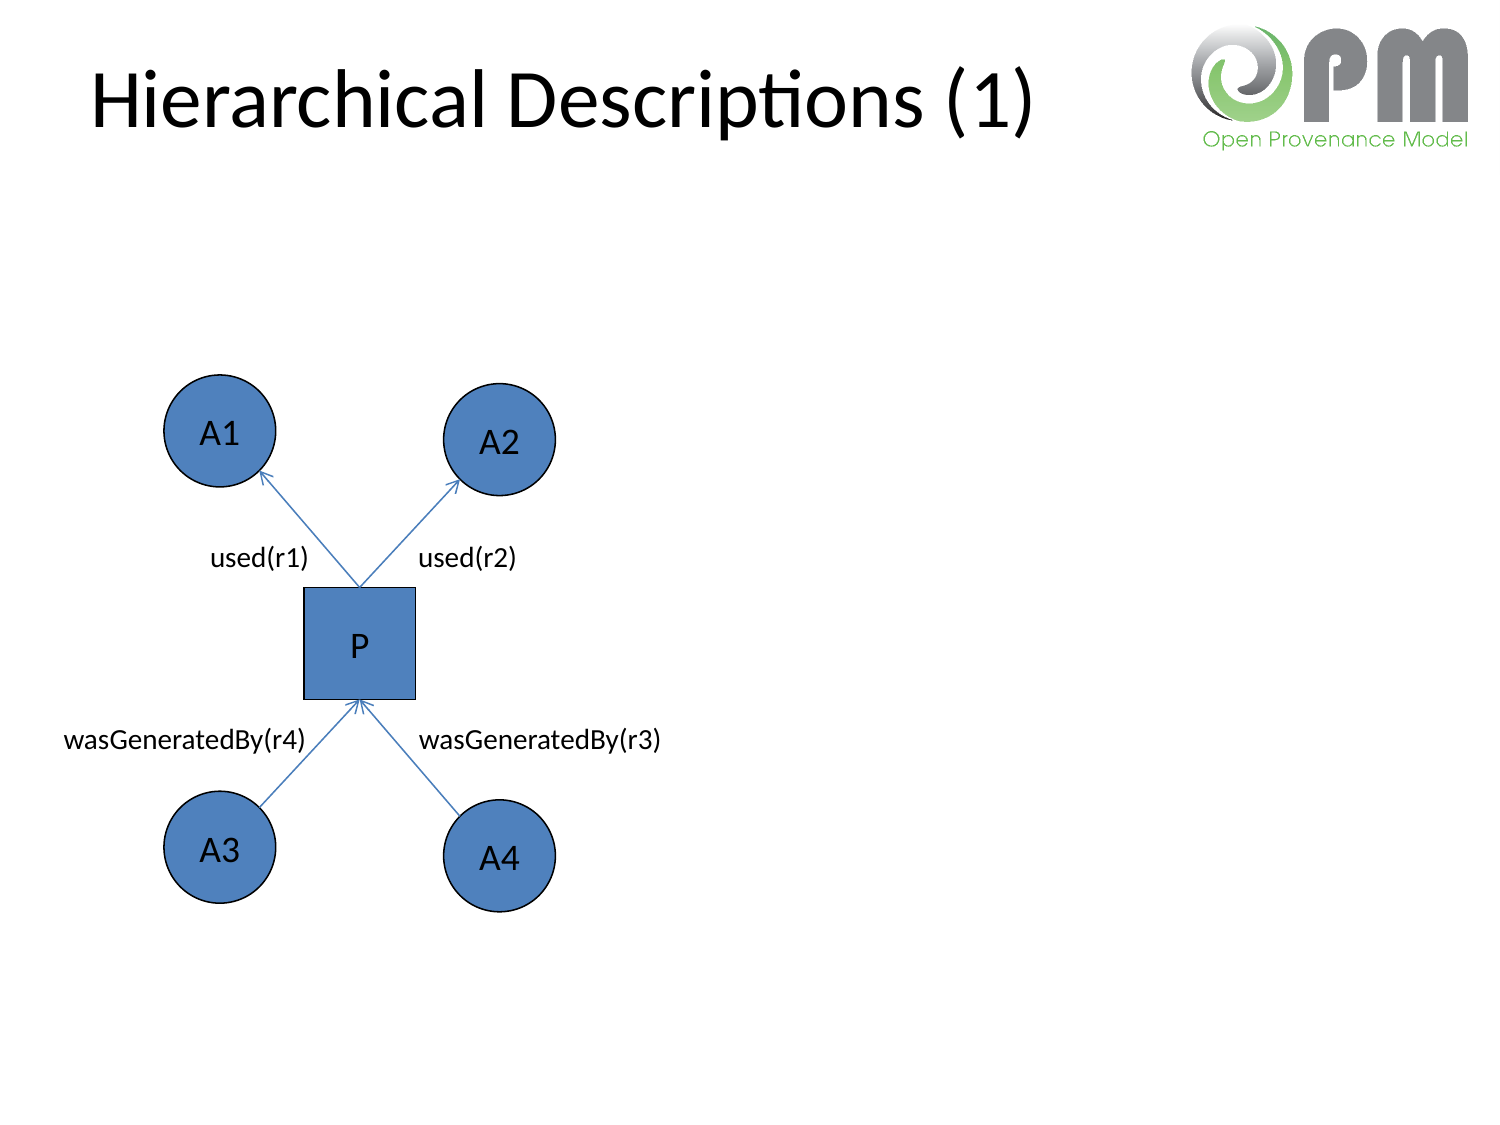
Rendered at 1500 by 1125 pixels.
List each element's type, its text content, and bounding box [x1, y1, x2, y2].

title Hierarchical Descriptions (1) [75, 0, 1188, 188]
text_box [46, 374, 679, 913]
picture [1188, 0, 1500, 175]
